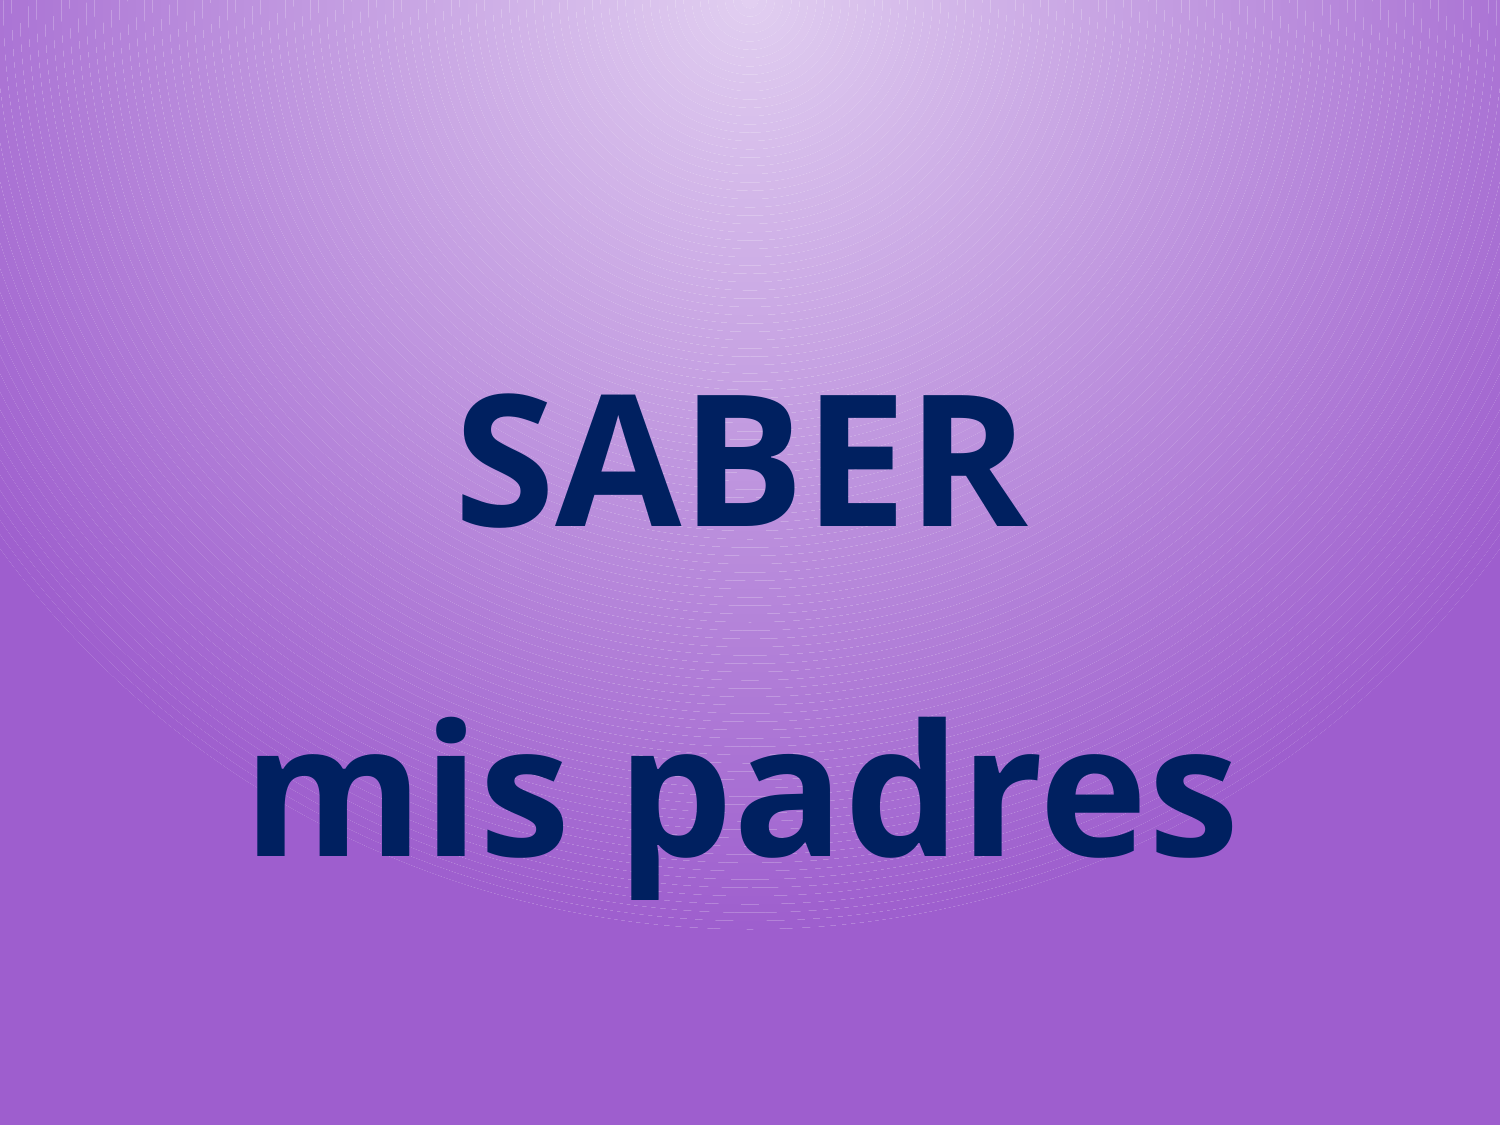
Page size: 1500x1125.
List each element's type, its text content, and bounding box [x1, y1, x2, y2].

text_box SABER mis padres [40, 225, 1442, 901]
